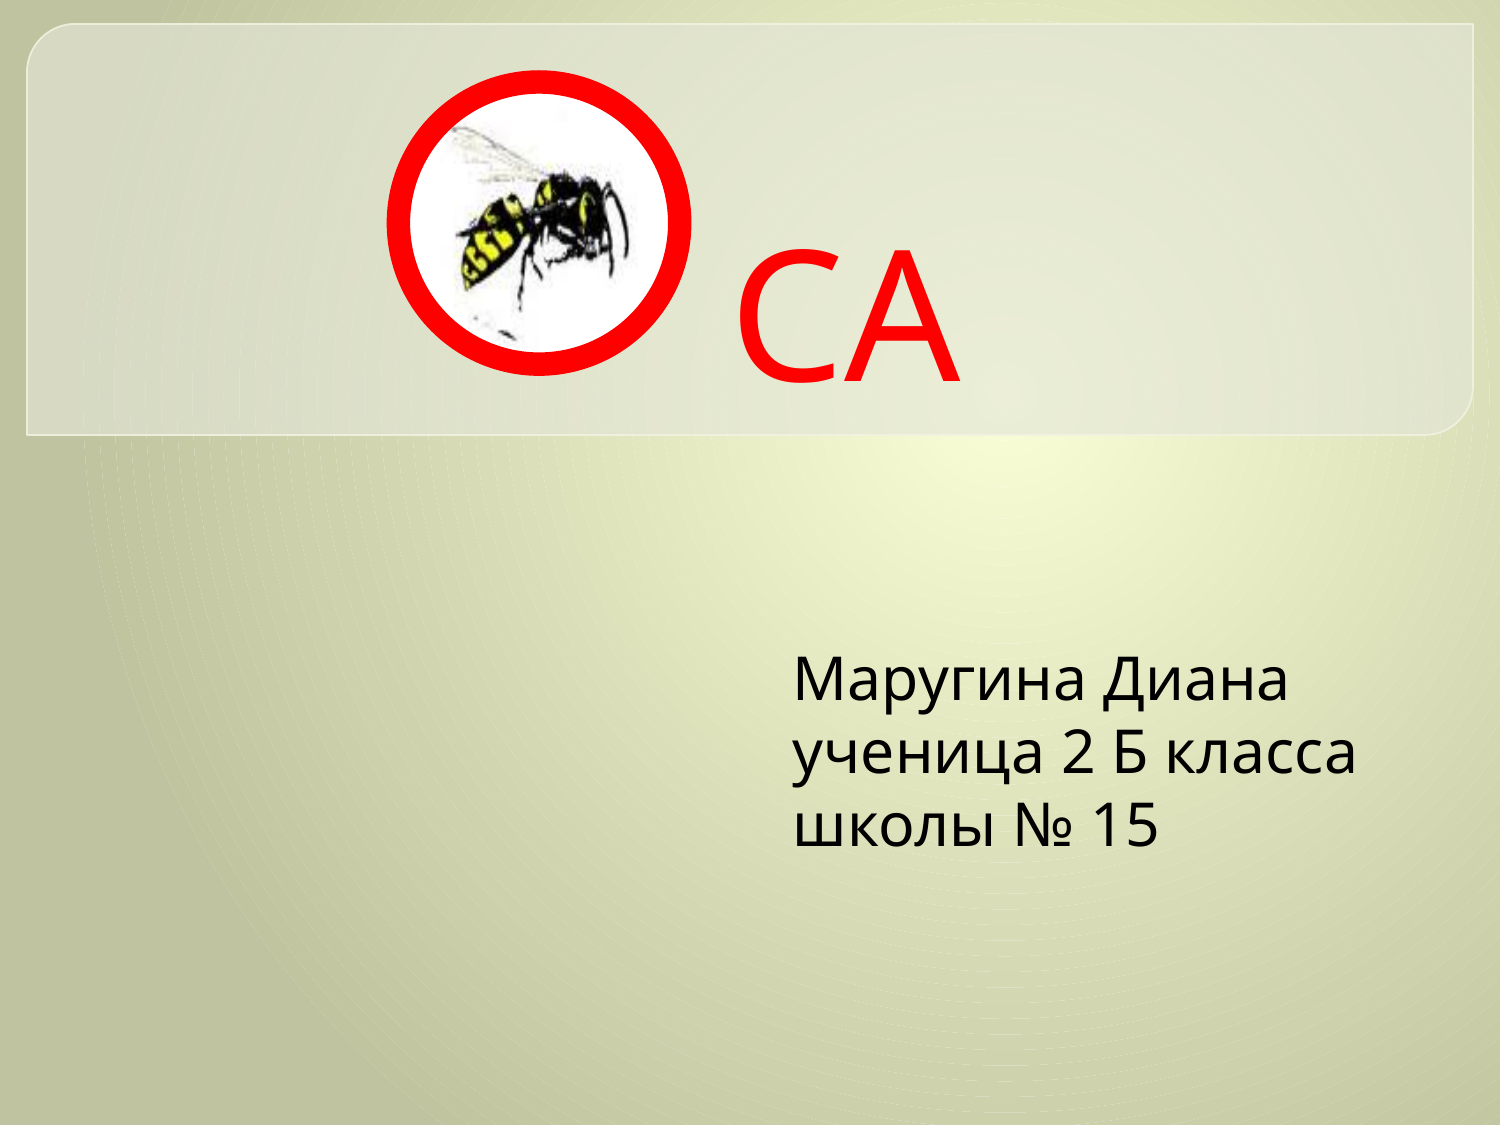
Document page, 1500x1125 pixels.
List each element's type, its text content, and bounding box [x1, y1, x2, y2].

title СА [76, 62, 1427, 425]
picture [398, 81, 680, 365]
subtitle Маругина Диана ученица 2 Б класса школы № 15 [785, 632, 1427, 915]
